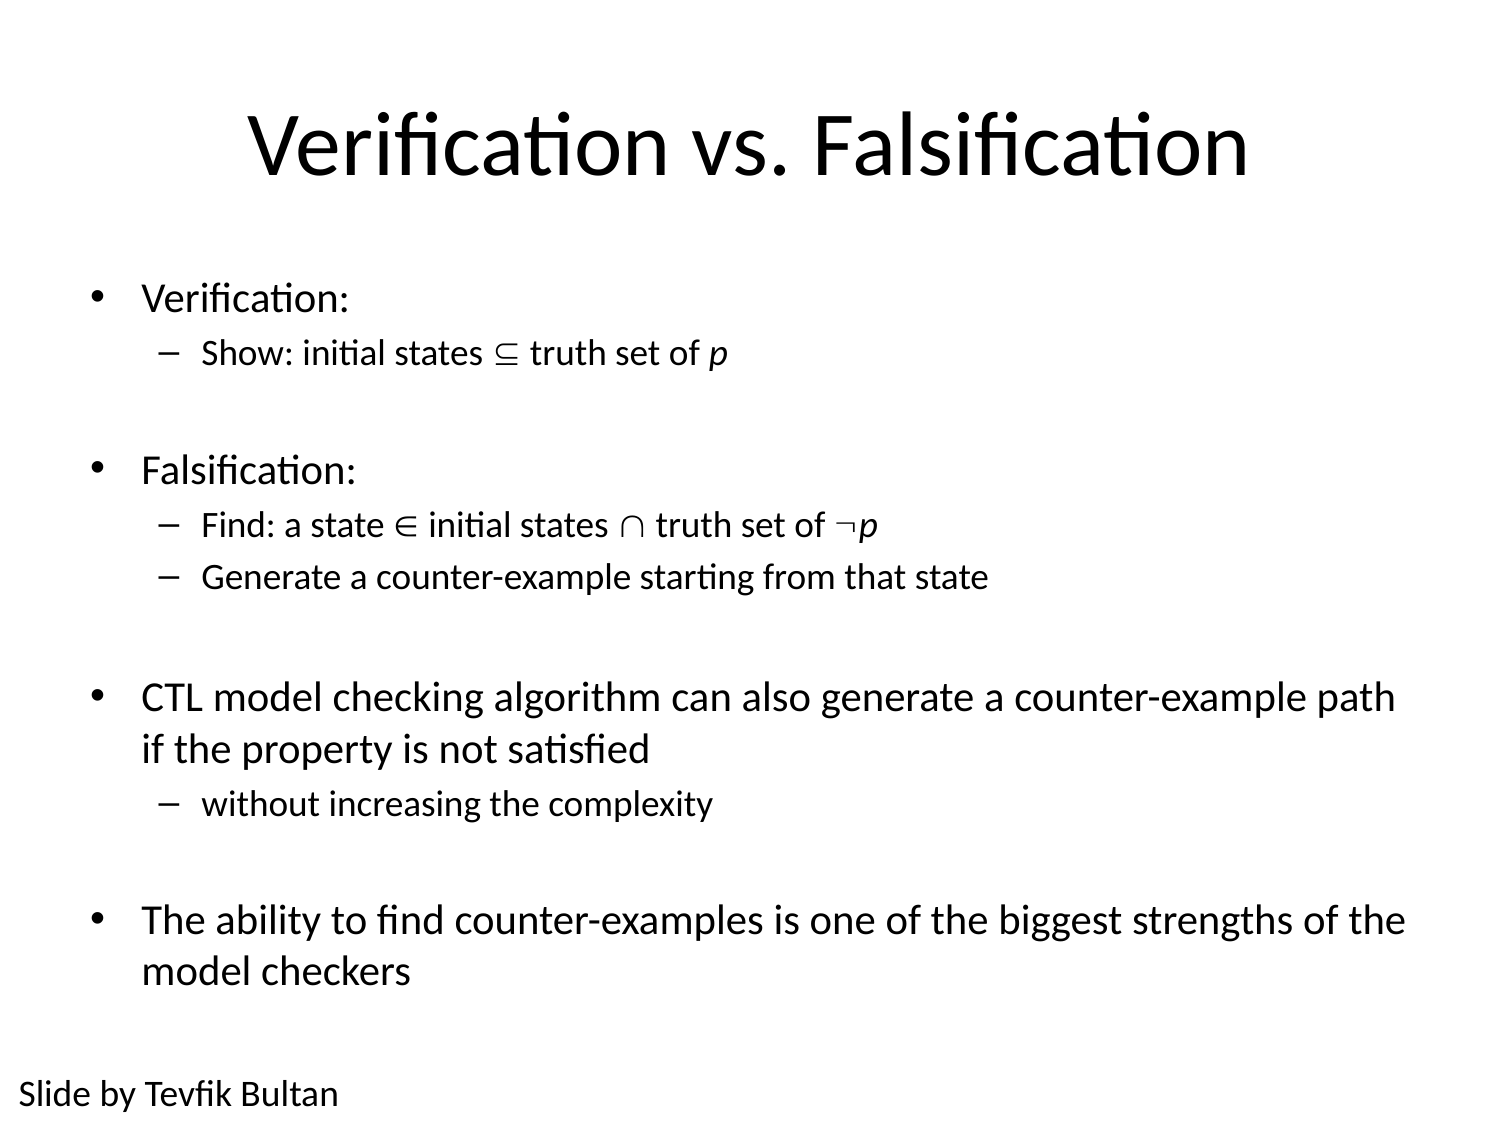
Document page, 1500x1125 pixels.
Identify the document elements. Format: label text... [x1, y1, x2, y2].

title Verification vs. Falsification [75, 45, 1425, 233]
text_box Slide by Tevfik Bultan [3, 1061, 355, 1121]
list Verification: Show: initial states  truth set of p Falsification: Find: a state  initial states  truth set of p Generate a counter-example starting from that state CTL model checking algorithm can also generate a counter-example path if the property is not satisfied without increasing the complexity The ability to find counter-examples is one of the biggest strengths of the model checkers [75, 262, 1425, 1005]
